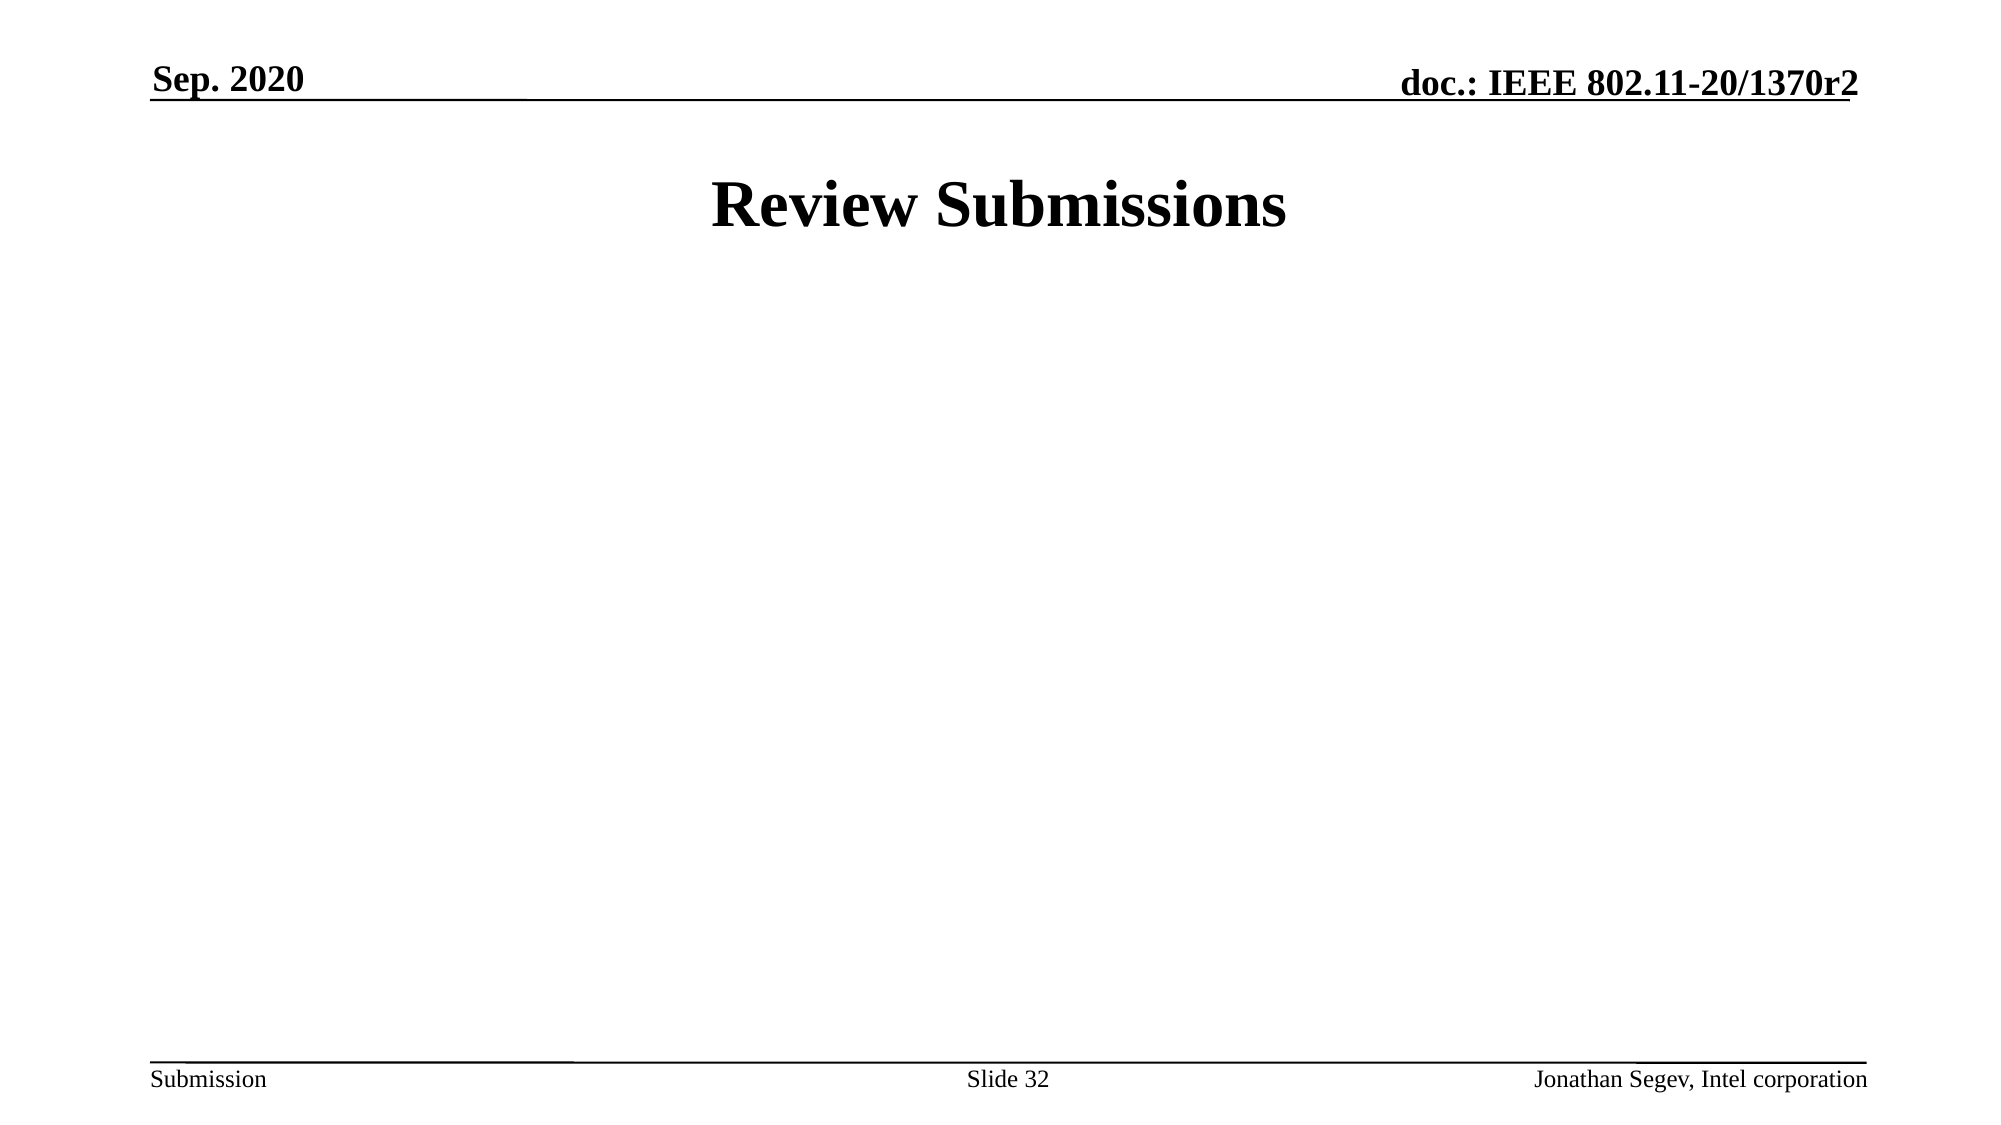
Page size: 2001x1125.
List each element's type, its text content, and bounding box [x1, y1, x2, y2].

footer Jonathan Segev, Intel corporation [1171, 1061, 1869, 1093]
title Review Submissions [149, 112, 1850, 288]
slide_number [152, 54, 563, 100]
slide_number Slide 32 [950, 1061, 1067, 1123]
